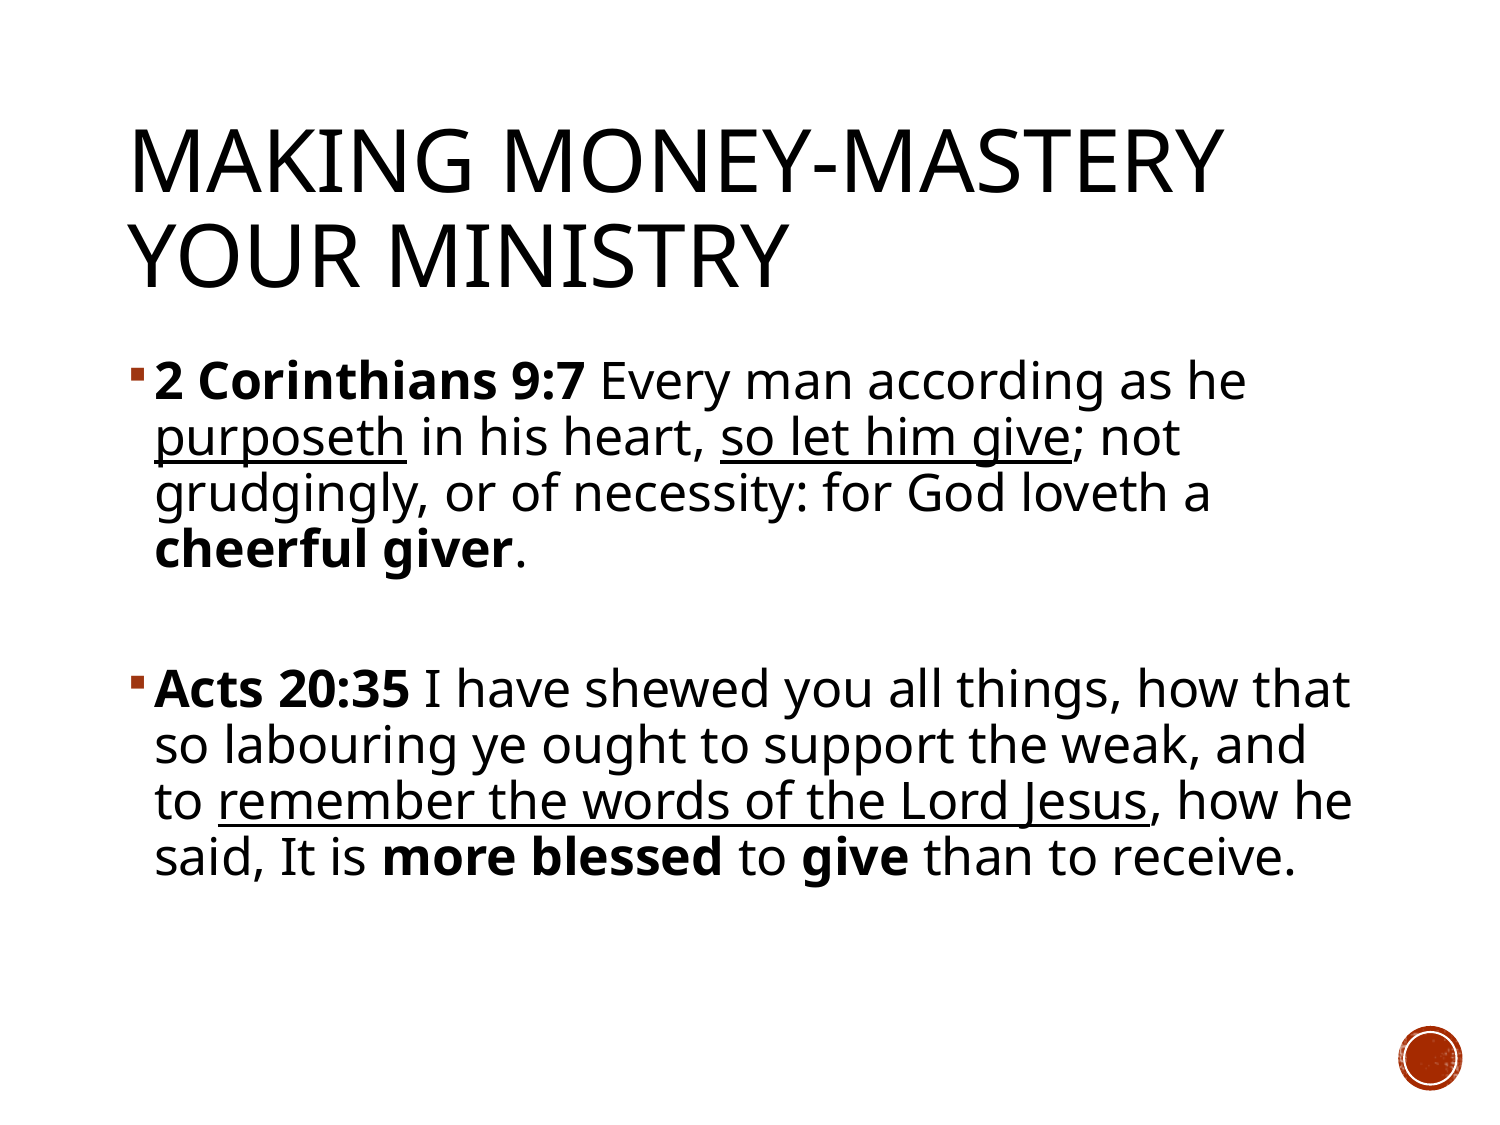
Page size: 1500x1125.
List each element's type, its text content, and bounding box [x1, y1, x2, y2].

list 2 Corinthians 9:7 Every man according as he purposeth in his heart, so let him give; not grudgingly, or of necessity: for God loveth a cheerful giver. Acts 20:35 I have shewed you all things, how that so labouring ye ought to support the weak, and to remember the words of the Lord Jesus, how he said, It is more blessed to give than to receive. [112, 347, 1388, 1013]
title Making Money-Mastery Your Ministry [112, 79, 1388, 344]
